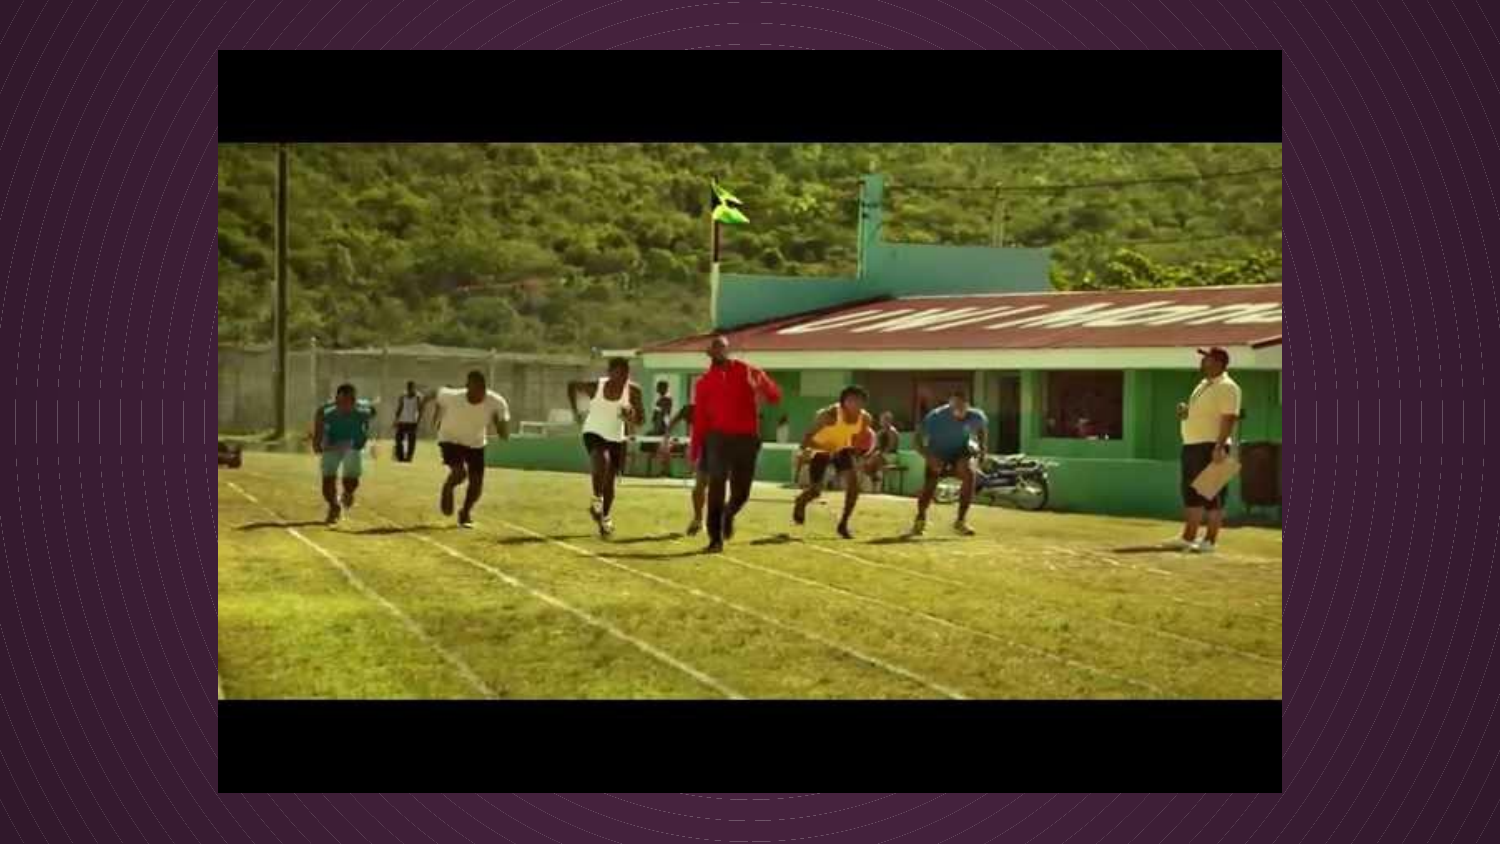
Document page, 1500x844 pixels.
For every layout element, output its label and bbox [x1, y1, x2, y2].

text_box [218, 50, 1282, 793]
